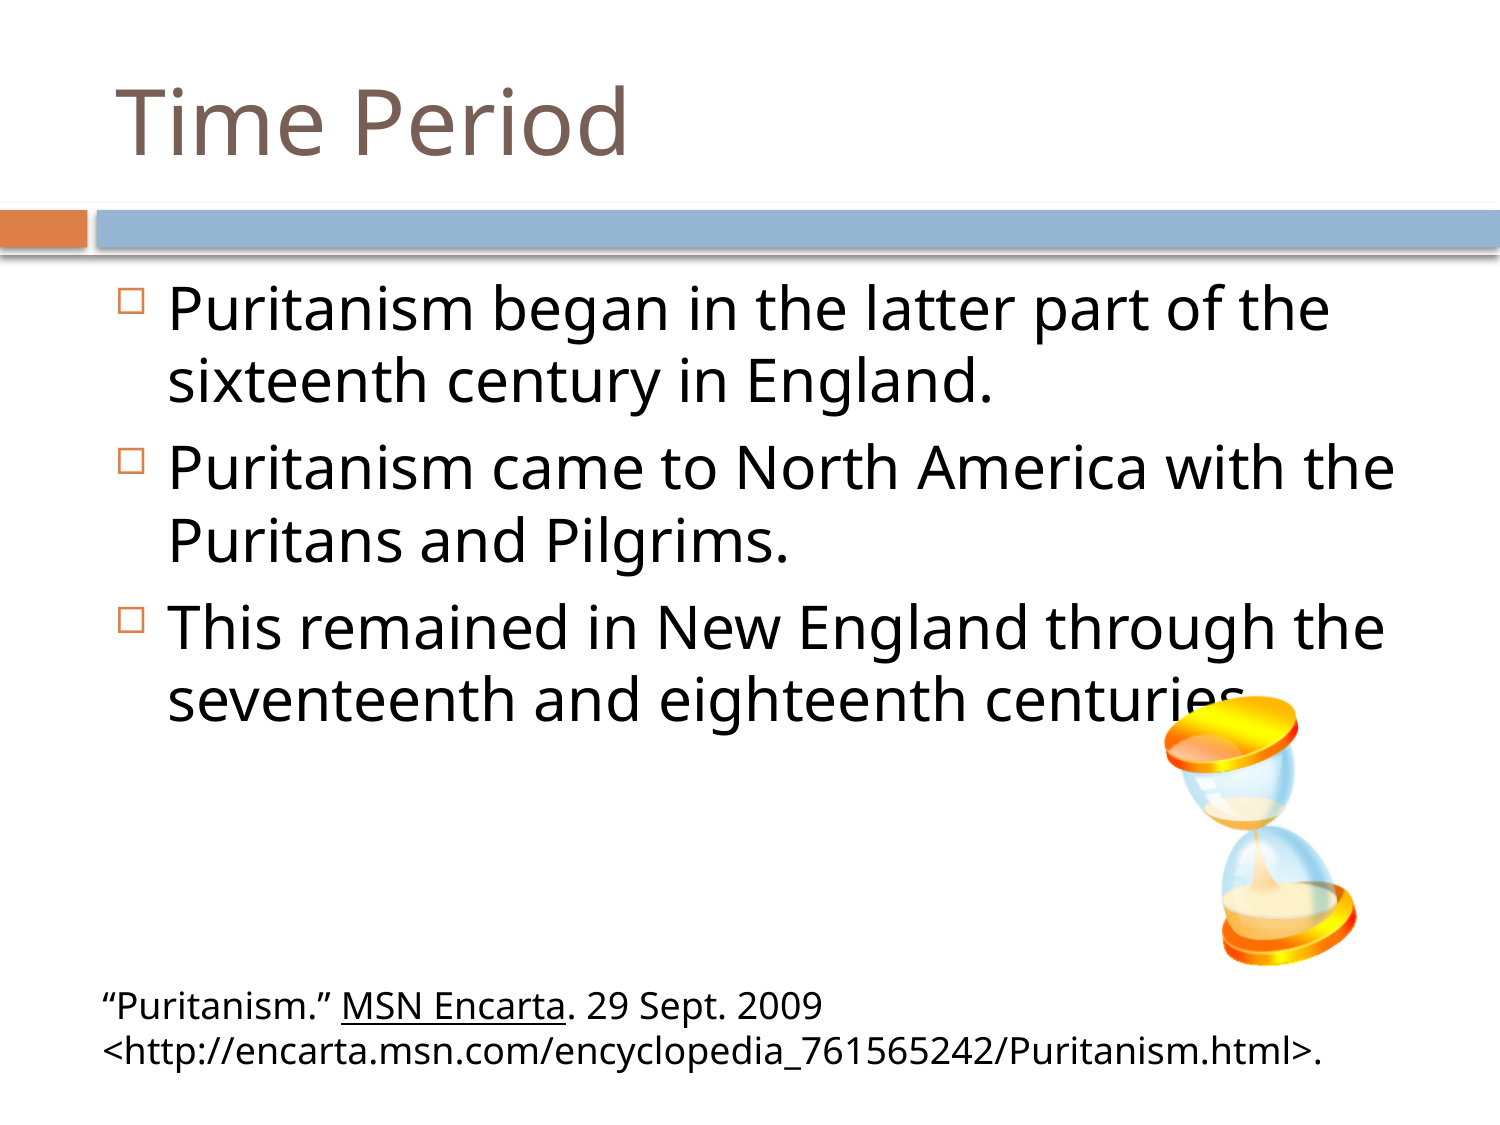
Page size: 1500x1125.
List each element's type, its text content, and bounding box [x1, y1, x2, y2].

picture [1087, 674, 1426, 1013]
text_box “Puritanism.” MSN Encarta. 29 Sept. 2009 <http://encarta.msn.com/encyclopedia_761565242/Puritanism.html>. [87, 974, 1413, 1080]
title Time Period [100, 37, 1438, 200]
list Puritanism began in the latter part of the sixteenth century in England. Puritanism came to North America with the Puritans and Pilgrims. This remained in New England through the seventeenth and eighteenth centuries. [100, 262, 1438, 1000]
